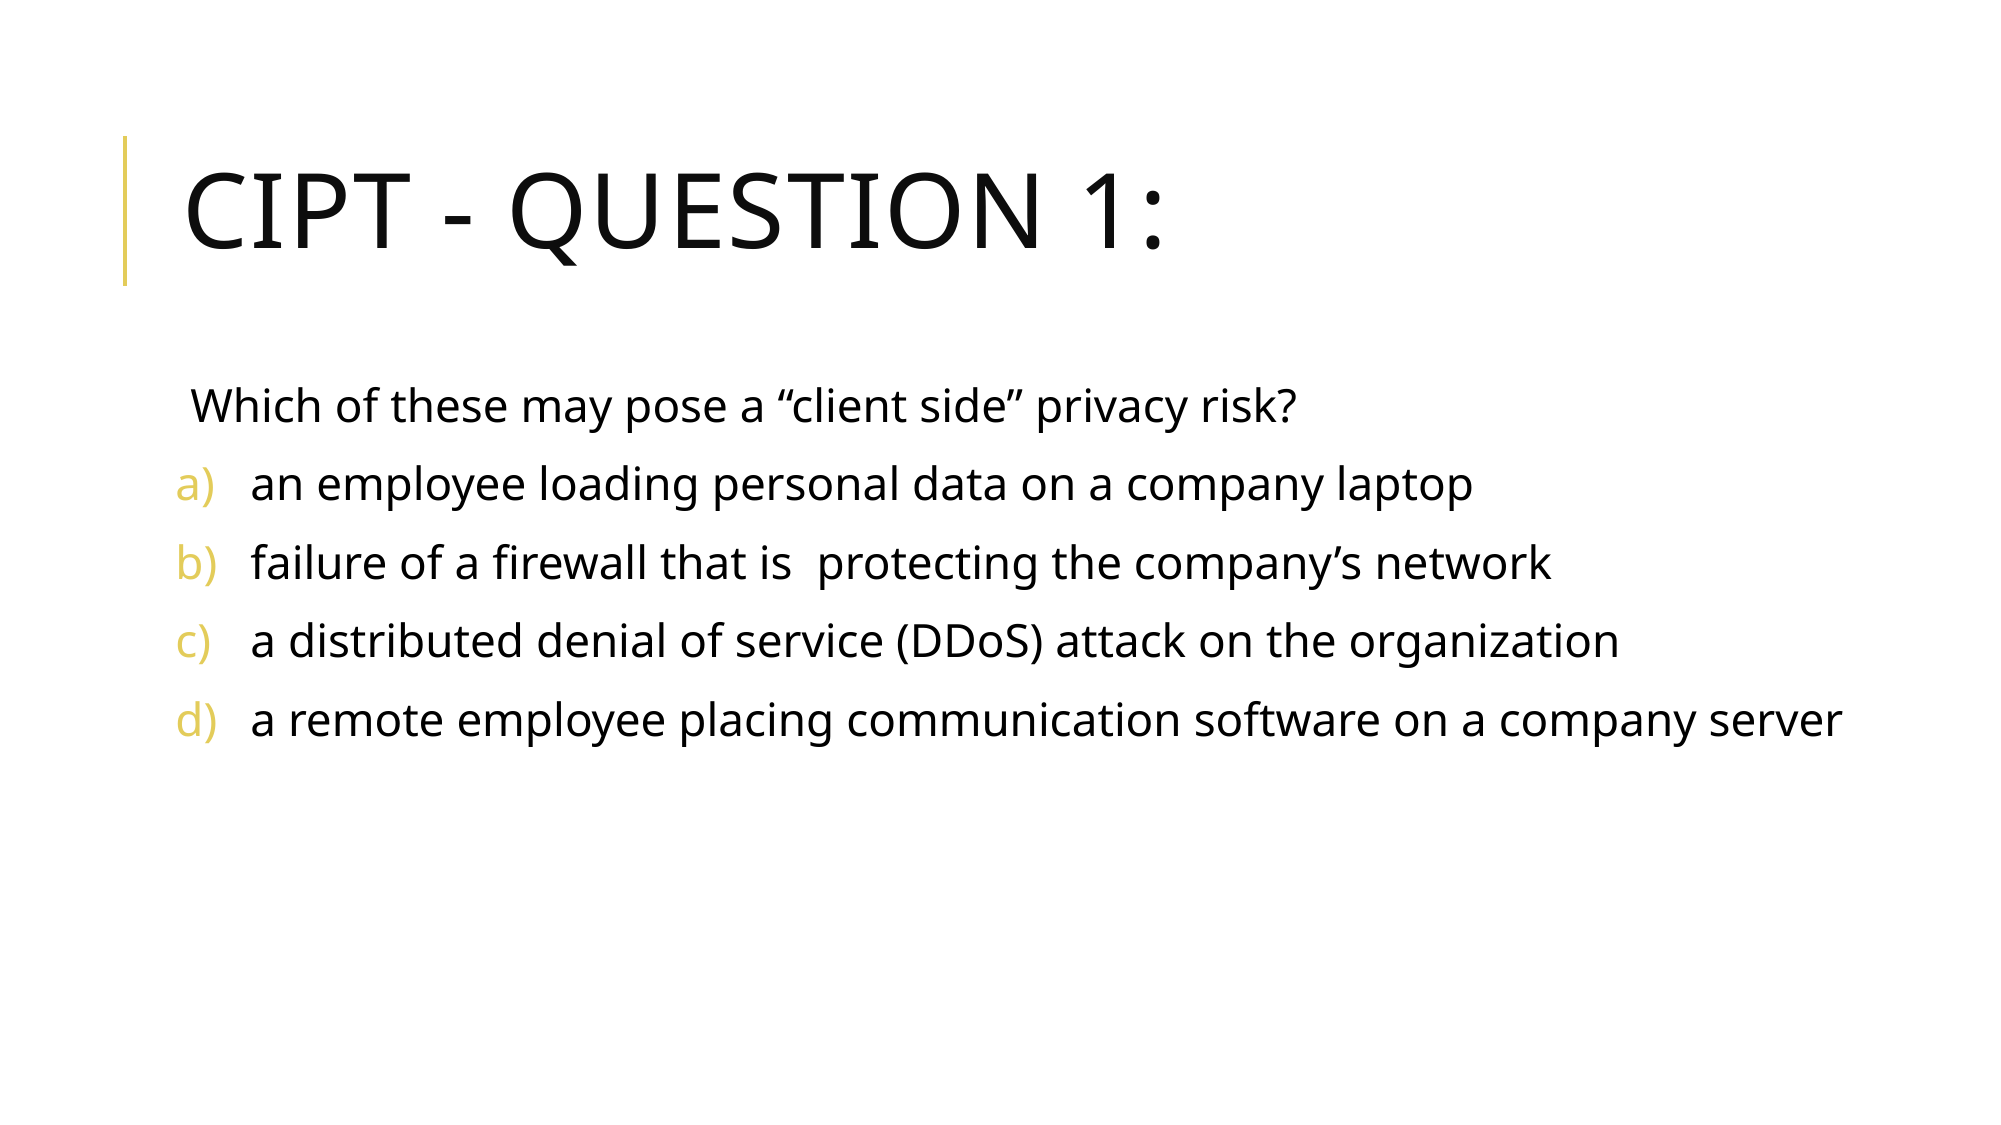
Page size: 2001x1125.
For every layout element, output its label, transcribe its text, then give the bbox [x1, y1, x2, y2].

title CIPT - Question 1: [168, 96, 1763, 342]
list Which of these may pose a “client side” privacy risk? an employee loading personal data on a company laptop failure of a firewall that is protecting the company’s network a distributed denial of service (DDoS) attack on the organization a remote employee placing communication software on a company server [168, 375, 1857, 1035]
